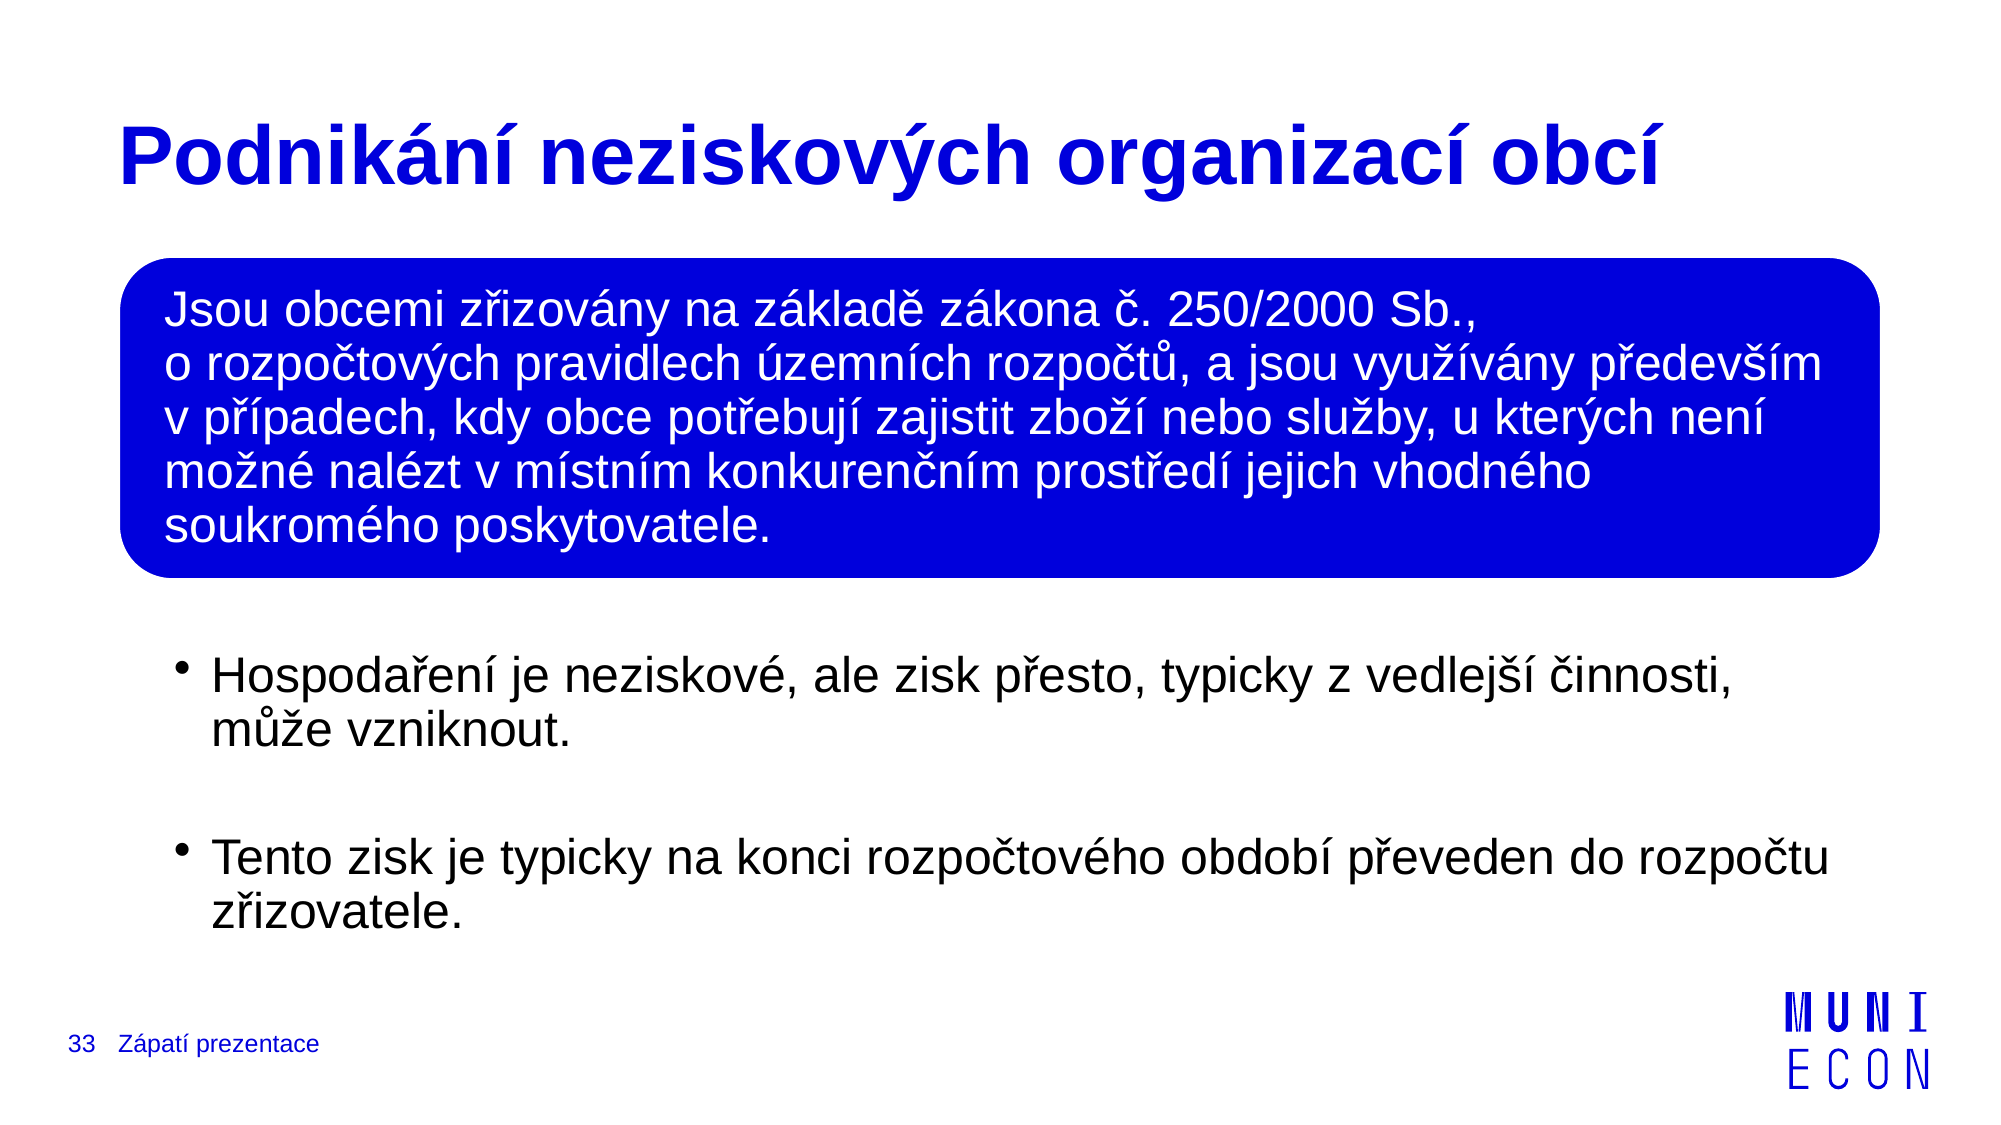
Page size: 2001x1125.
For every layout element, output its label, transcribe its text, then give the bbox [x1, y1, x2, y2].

footer Zápatí prezentace [118, 1021, 1418, 1063]
slide_number 33 [67, 1021, 110, 1063]
title Podnikání neziskových organizací obcí [118, 118, 1883, 193]
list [117, 232, 1883, 957]
